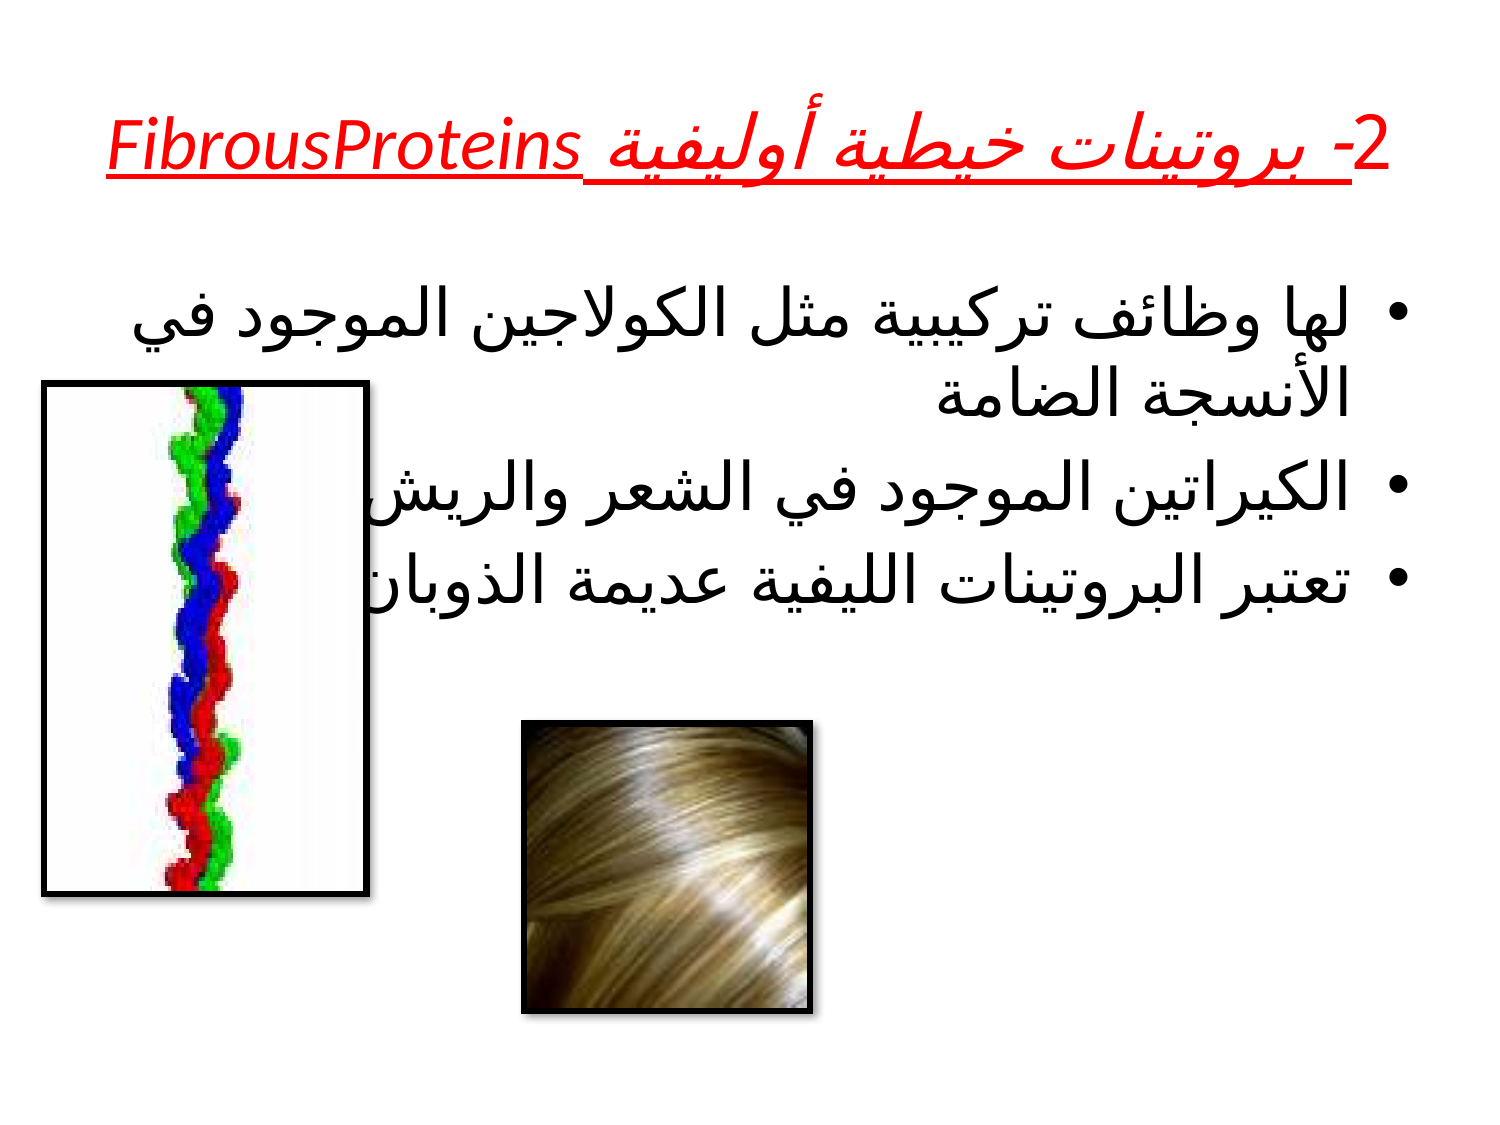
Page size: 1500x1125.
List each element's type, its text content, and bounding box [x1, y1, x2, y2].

title 2- بروتينات خيطية أوليفية FibrousProteins [75, 45, 1425, 233]
picture [46, 386, 364, 891]
picture [527, 726, 808, 1009]
list لها وظائف تركيبية مثل الكولاجين الموجود في الأنسجة الضامة الكيراتين الموجود في الشعر والريش والأظافر تعتبر البروتينات الليفية عديمة الذوبان في الماء [75, 262, 1425, 1005]
